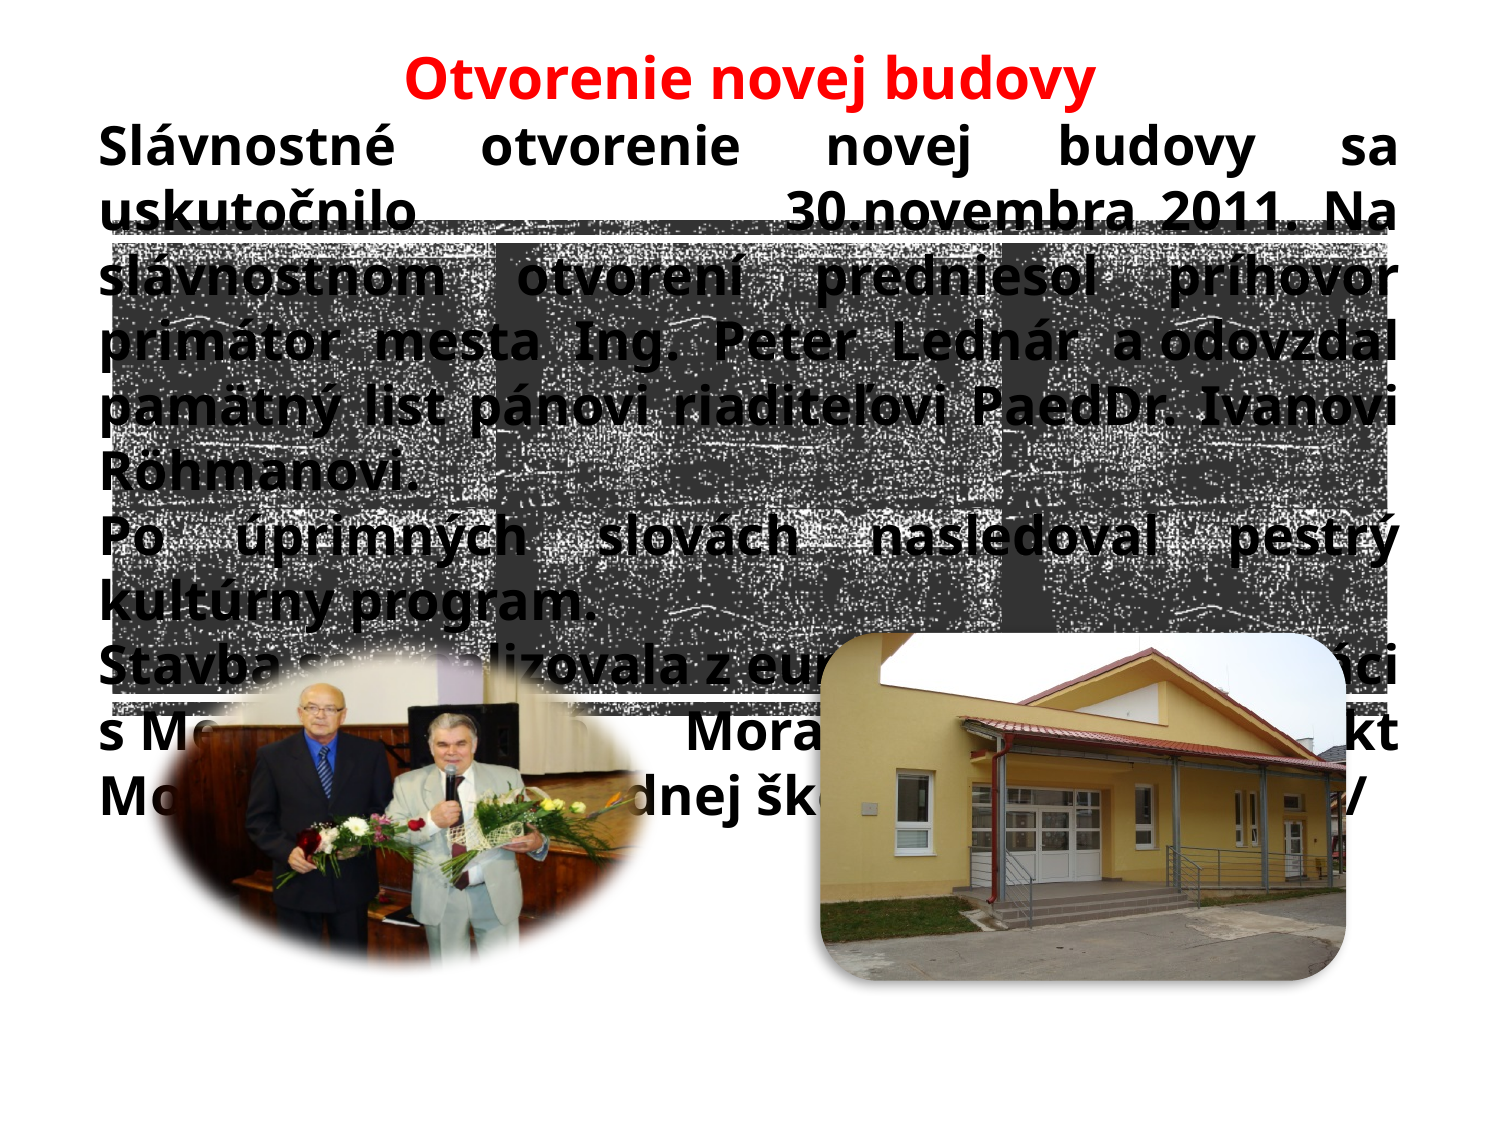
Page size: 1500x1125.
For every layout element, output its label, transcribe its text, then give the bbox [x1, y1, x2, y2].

text_box Otvorenie novej budovy Slávnostné otvorenie novej budovy sa uskutočnilo 30.novembra 2011. Na slávnostnom otvorení predniesol príhovor primátor mesta Ing. Peter Lednár a odovzdal pamätný list pánovi riaditeľovi PaedDr. Ivanovi Röhmanovi. Po úprimných slovách nasledoval pestrý kultúrny program. Stavba sa zrealizovala z eurofondov v spolupráci s Mestom Zlaté Moravce ako projekt Modernizácia Základnej školy Pribinova. /2008/ [84, 33, 1416, 1125]
picture [144, 636, 659, 977]
picture [820, 632, 1347, 981]
